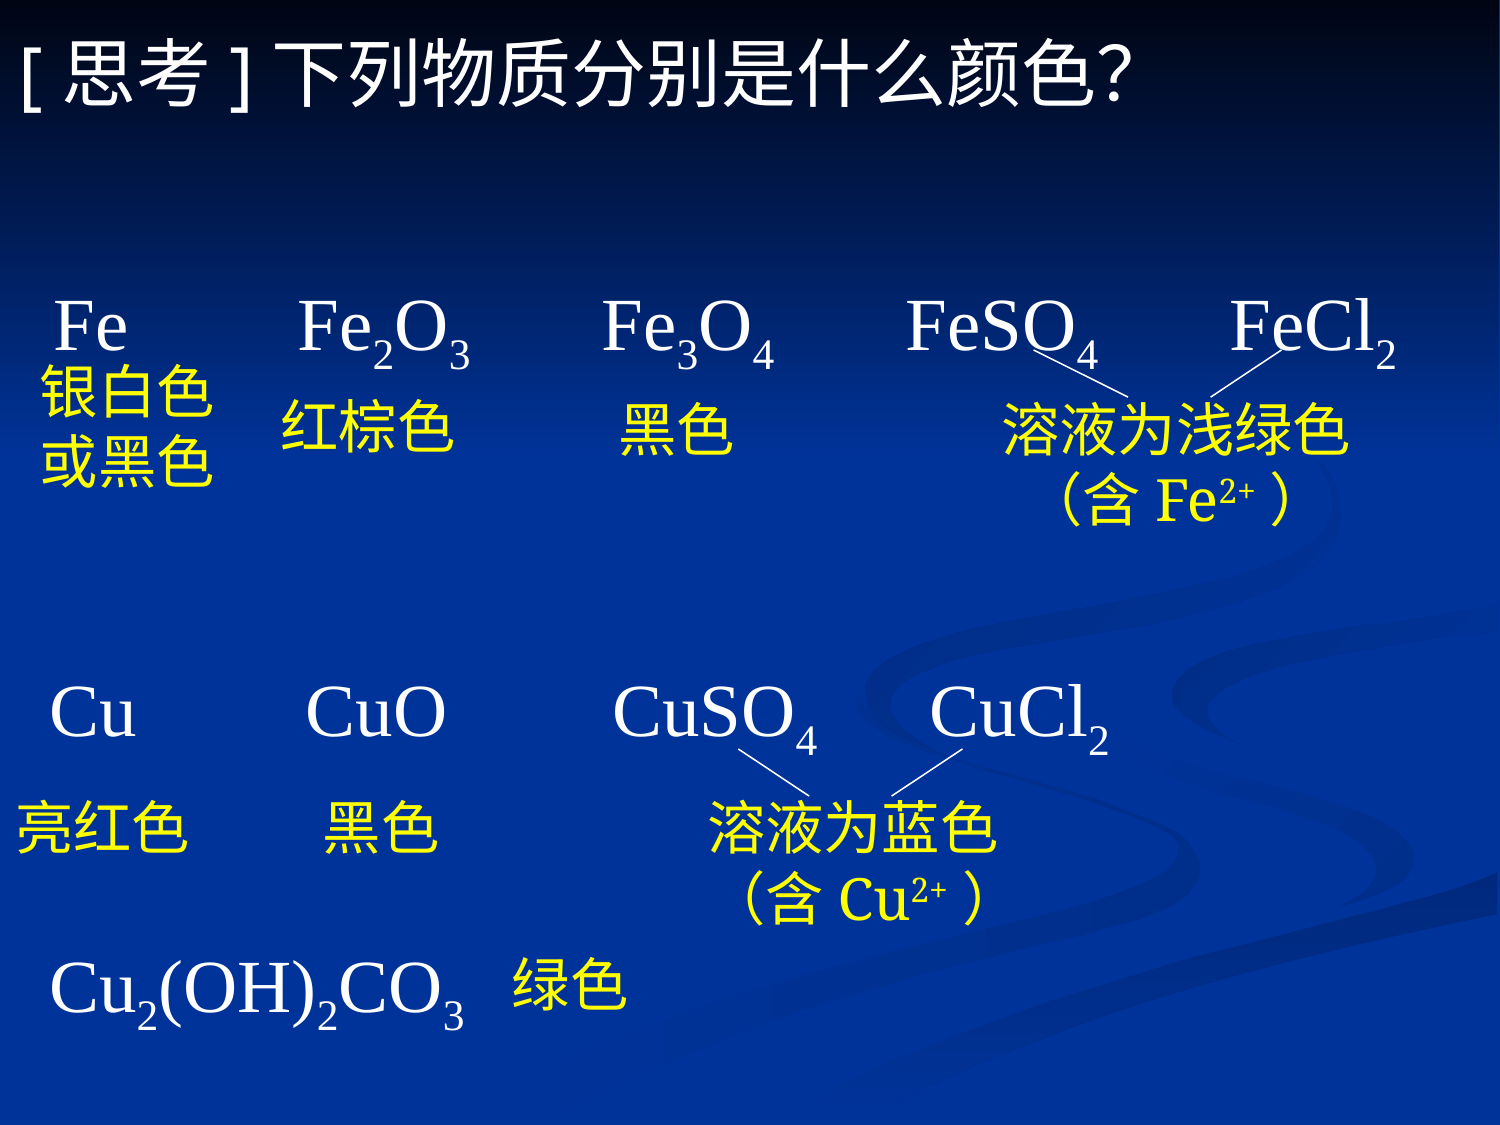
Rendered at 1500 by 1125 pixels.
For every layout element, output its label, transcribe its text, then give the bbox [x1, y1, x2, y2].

text_box 黑色 [308, 784, 455, 870]
text_box 红棕色 [265, 382, 471, 468]
text_box 银白色 或黑色 [25, 348, 230, 503]
text_box 溶液为浅绿色 （含Fe2+） [986, 385, 1366, 540]
text_box Cu2(OH)2CO3 [34, 929, 480, 1047]
text_box 绿色 [497, 940, 644, 1026]
text_box 黑色 [603, 385, 750, 471]
text_box 溶液为蓝色 （含Cu2+） [692, 784, 1035, 939]
text_box Cu CuO CuSO4 CuCl2 [35, 654, 1125, 772]
text_box Fe Fe2O3 Fe3O4 FeSO4 FeCl2 [39, 268, 1413, 386]
text_box 亮红色 [0, 784, 205, 870]
text_box [思考]下列物质分别是什么颜色？ [3, 18, 1187, 124]
